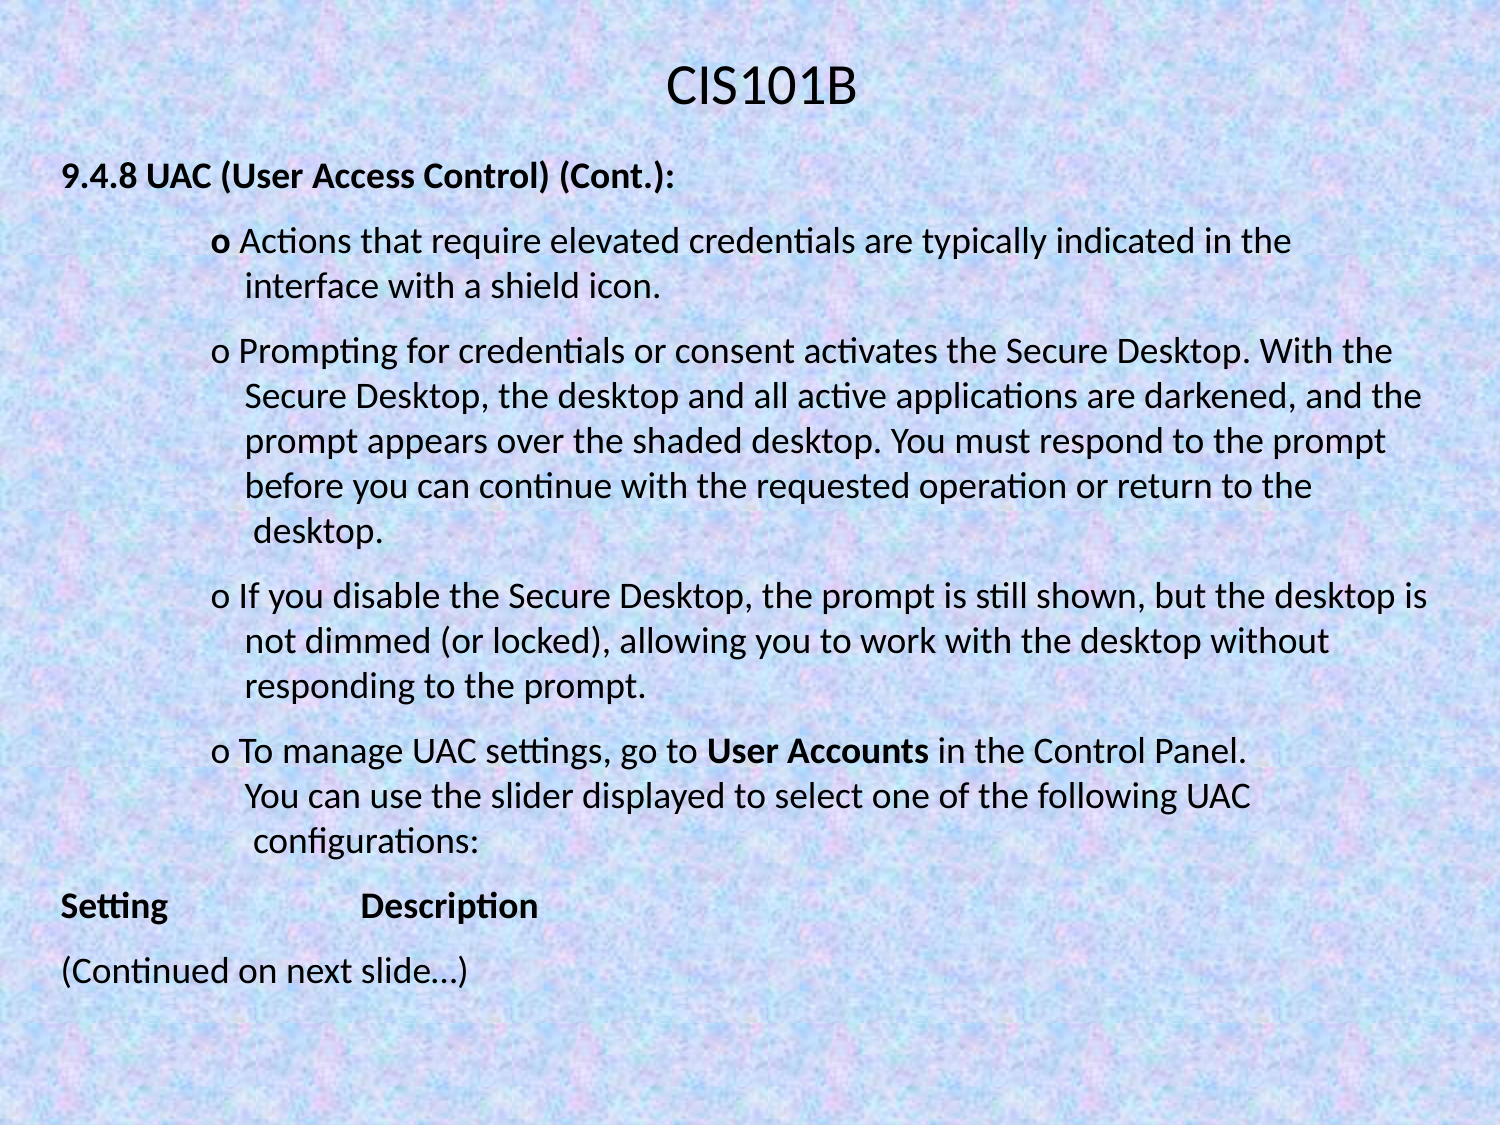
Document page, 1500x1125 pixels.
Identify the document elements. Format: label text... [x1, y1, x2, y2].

picture [0, 0, 1500, 1125]
text_box CIS101B [651, 39, 874, 124]
text_box 9.4.8 UAC (User Access Control) (Cont.): o Actions that require elevated credentials are typically indicated in the interface with a shield icon. o Prompting for credentials or consent activates the Secure Desktop. With the Secure Desktop, the desktop and all active applications are darkened, and the prompt appears over the shaded desktop. You must respond to the prompt before you can continue with the requested operation or return to the desktop. o If you disable the Secure Desktop, the prompt is still shown, but the desktop is not dimmed (or locked), allowing you to work with the desktop without responding to the prompt. o To manage UAC settings, go to User Accounts in the Control Panel. You can use the slider displayed to select one of the following UAC configurations: Setting Description (Continued on next slide…) [45, 143, 1450, 999]
